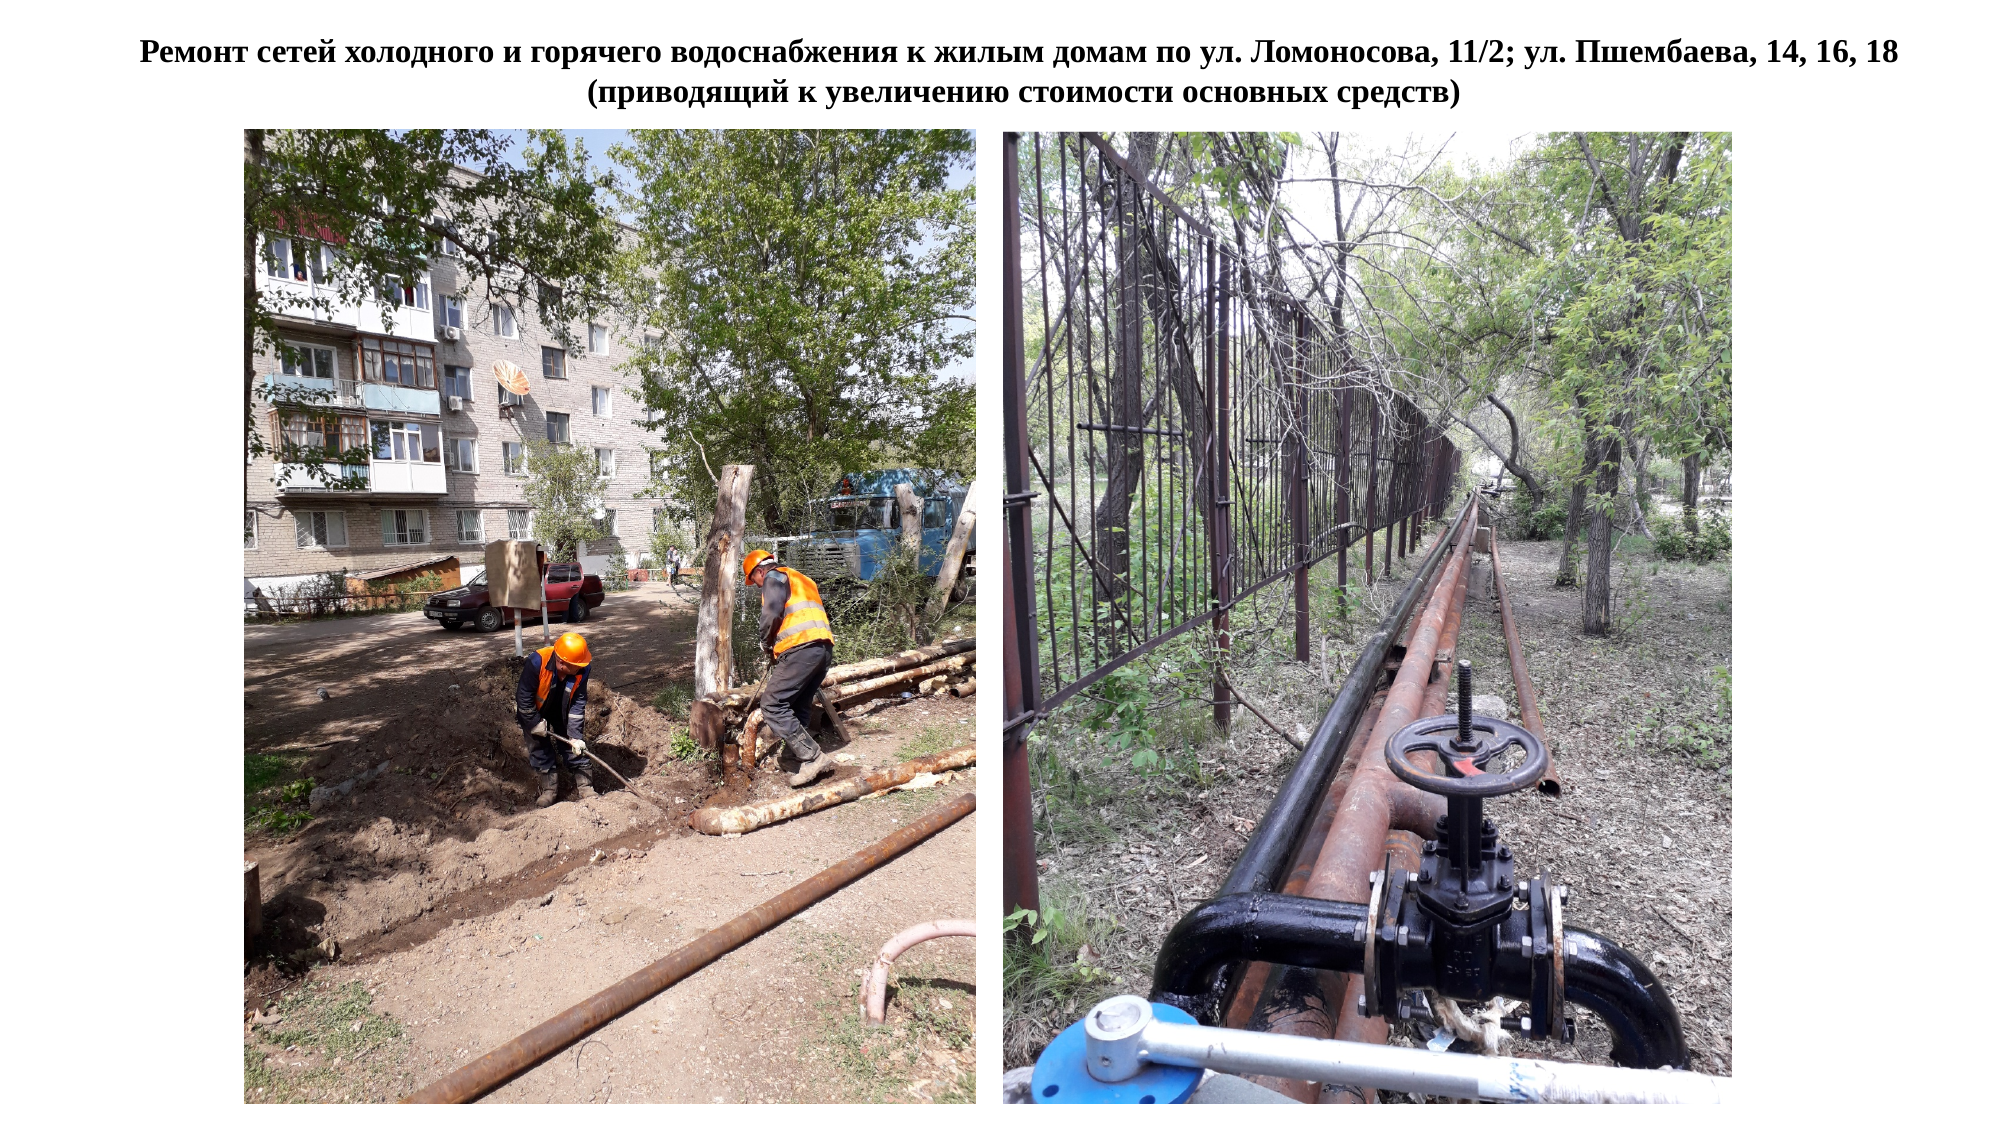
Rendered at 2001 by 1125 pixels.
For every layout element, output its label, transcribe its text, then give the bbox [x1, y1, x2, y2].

picture [244, 129, 1853, 1104]
text_box Ремонт сетей холодного и горячего водоснабжения к жилым домам по ул. Ломоносова, 11/2; ул. Пшембаева, 14, 16, 18 (приводящий к увеличению стоимости основных средств) [124, 21, 1917, 117]
